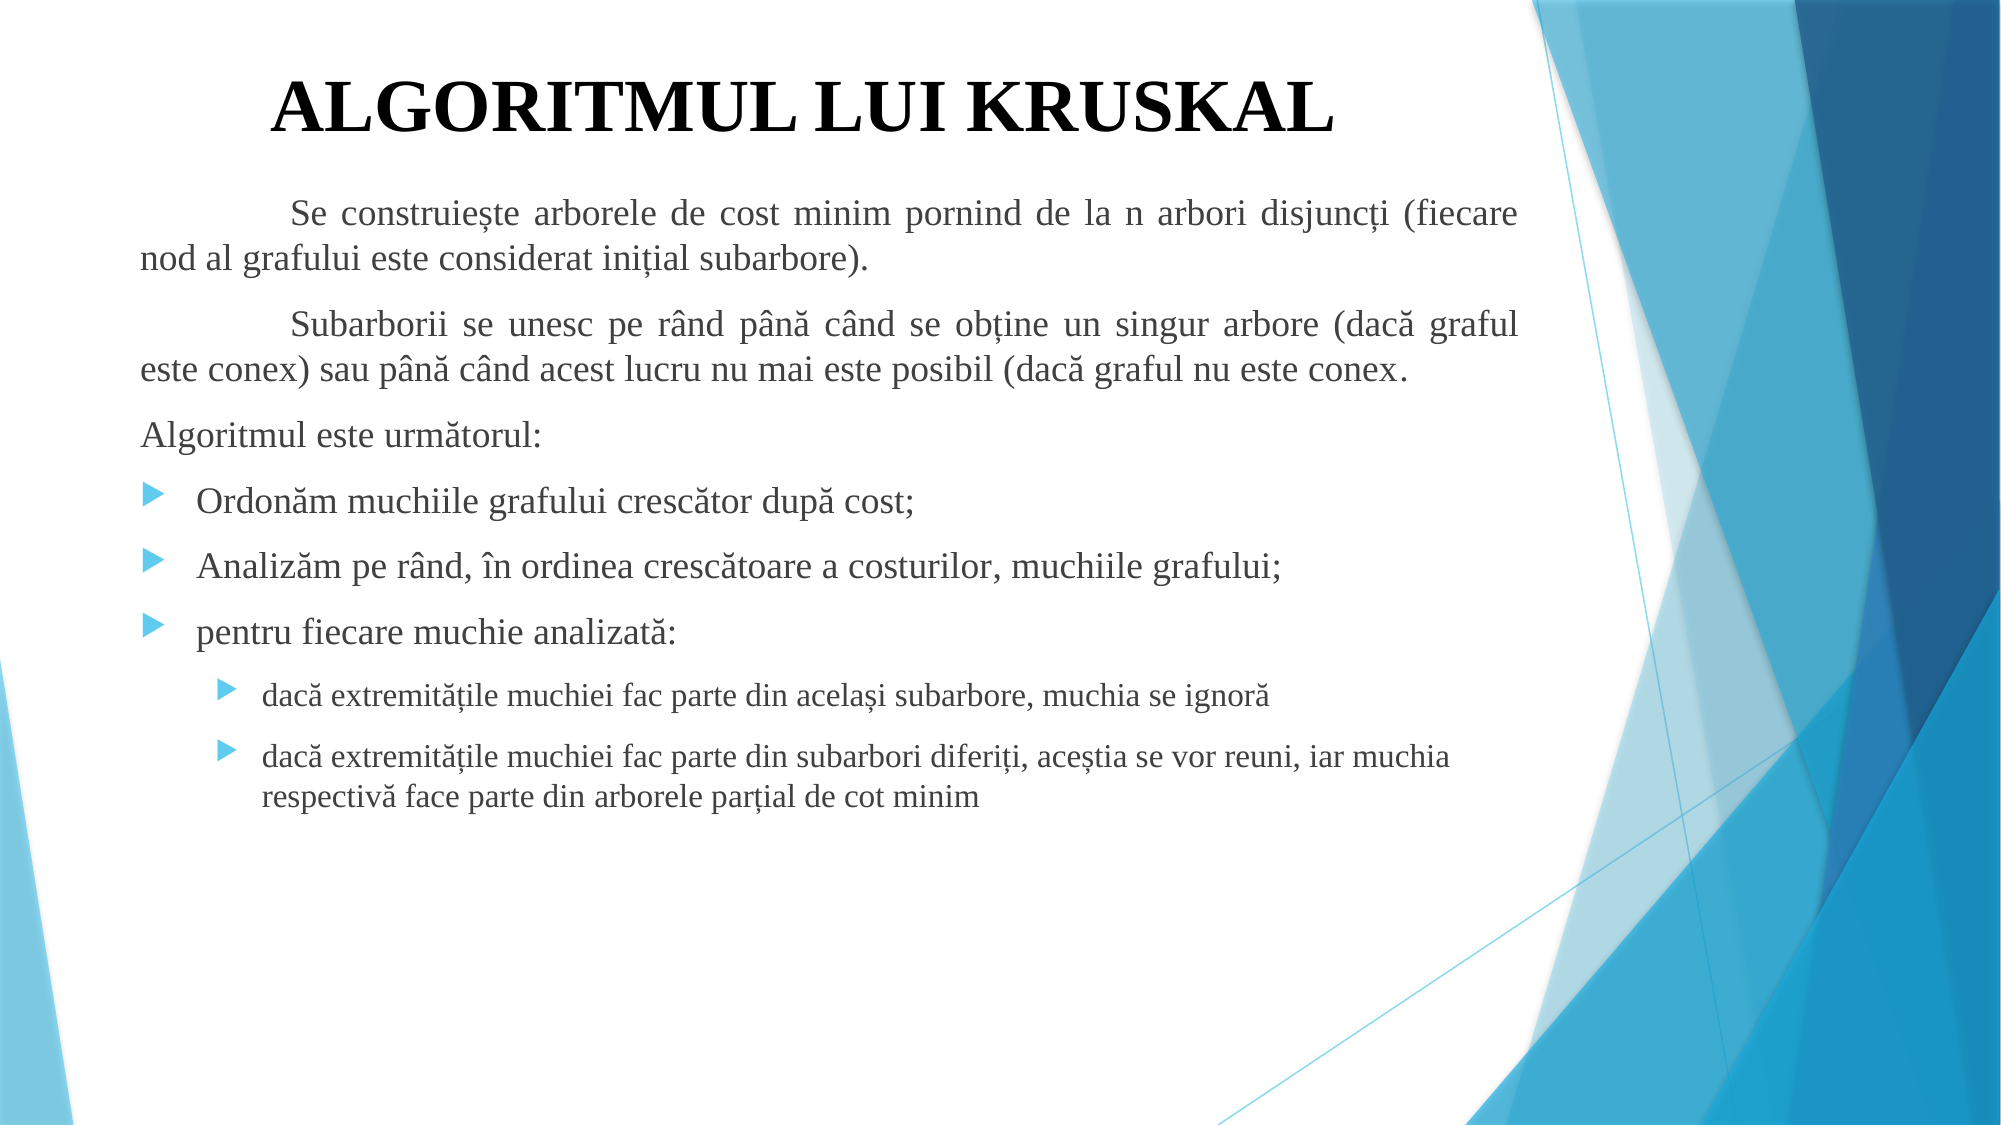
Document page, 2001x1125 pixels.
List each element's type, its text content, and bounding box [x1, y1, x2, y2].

list Se construiește arborele de cost minim pornind de la n arbori disjuncți (fiecare nod al grafului este considerat inițial subarbore). Subarborii se unesc pe rând până când se obține un singur arbore (dacă graful este conex) sau până când acest lucru nu mai este posibil (dacă graful nu este conex. Algoritmul este următorul: Ordonăm muchiile grafului crescător după cost; Analizăm pe rând, în ordinea crescătoare a costurilor, muchiile grafului; pentru fiecare muchie analizată: dacă extremitățile muchiei fac parte din același subarbore, muchia se ignoră dacă extremitățile muchiei fac parte din subarbori diferiți, aceștia se vor reuni, iar muchia respectivă face parte din arborele parțial de cot minim [124, 180, 1536, 1023]
title ALGORITMUL LUI KRUSKAL [98, 48, 1510, 181]
